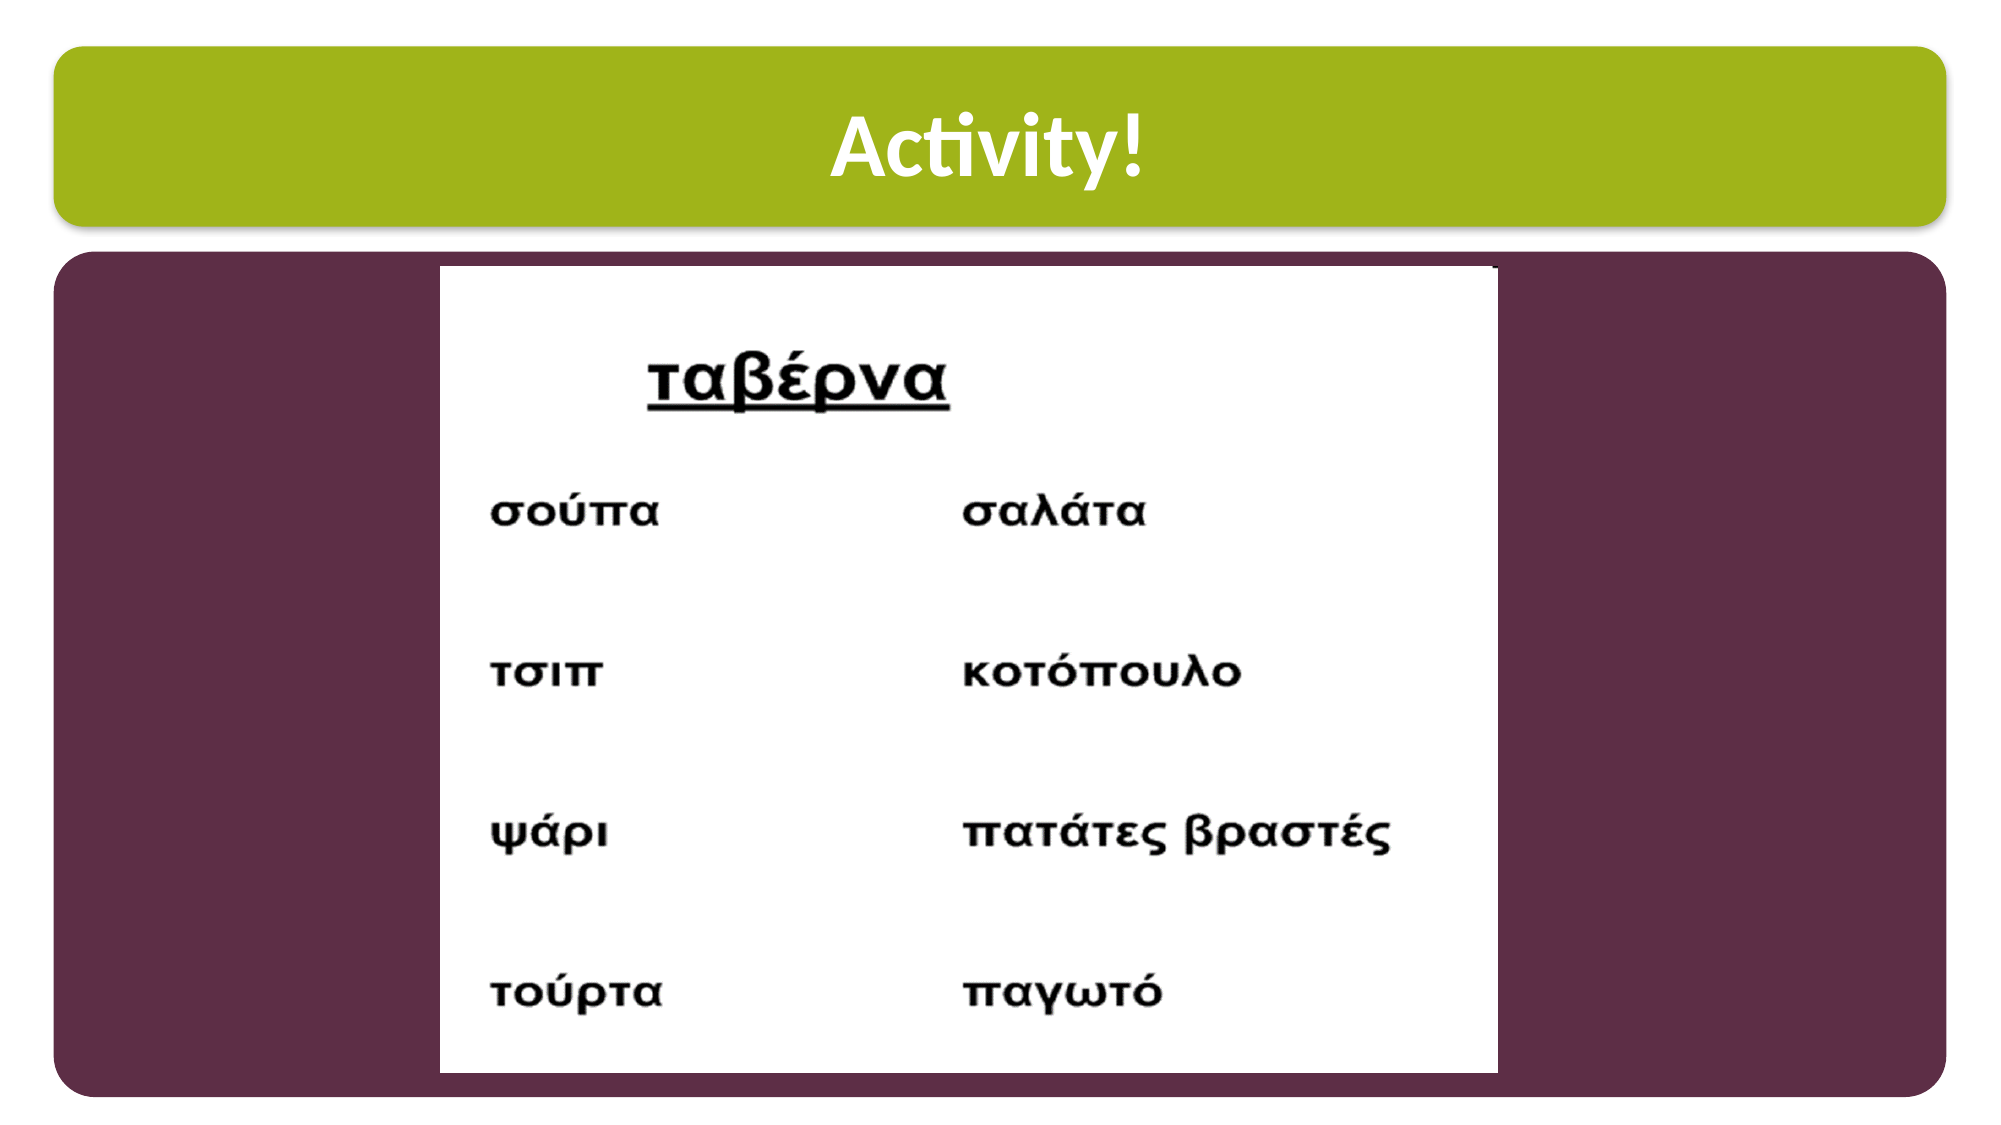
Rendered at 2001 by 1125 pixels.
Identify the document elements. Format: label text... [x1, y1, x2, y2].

title Activity! [106, 52, 1894, 227]
text_box [51, 249, 1949, 1100]
text_box [52, 45, 1948, 228]
picture [440, 265, 1499, 1073]
